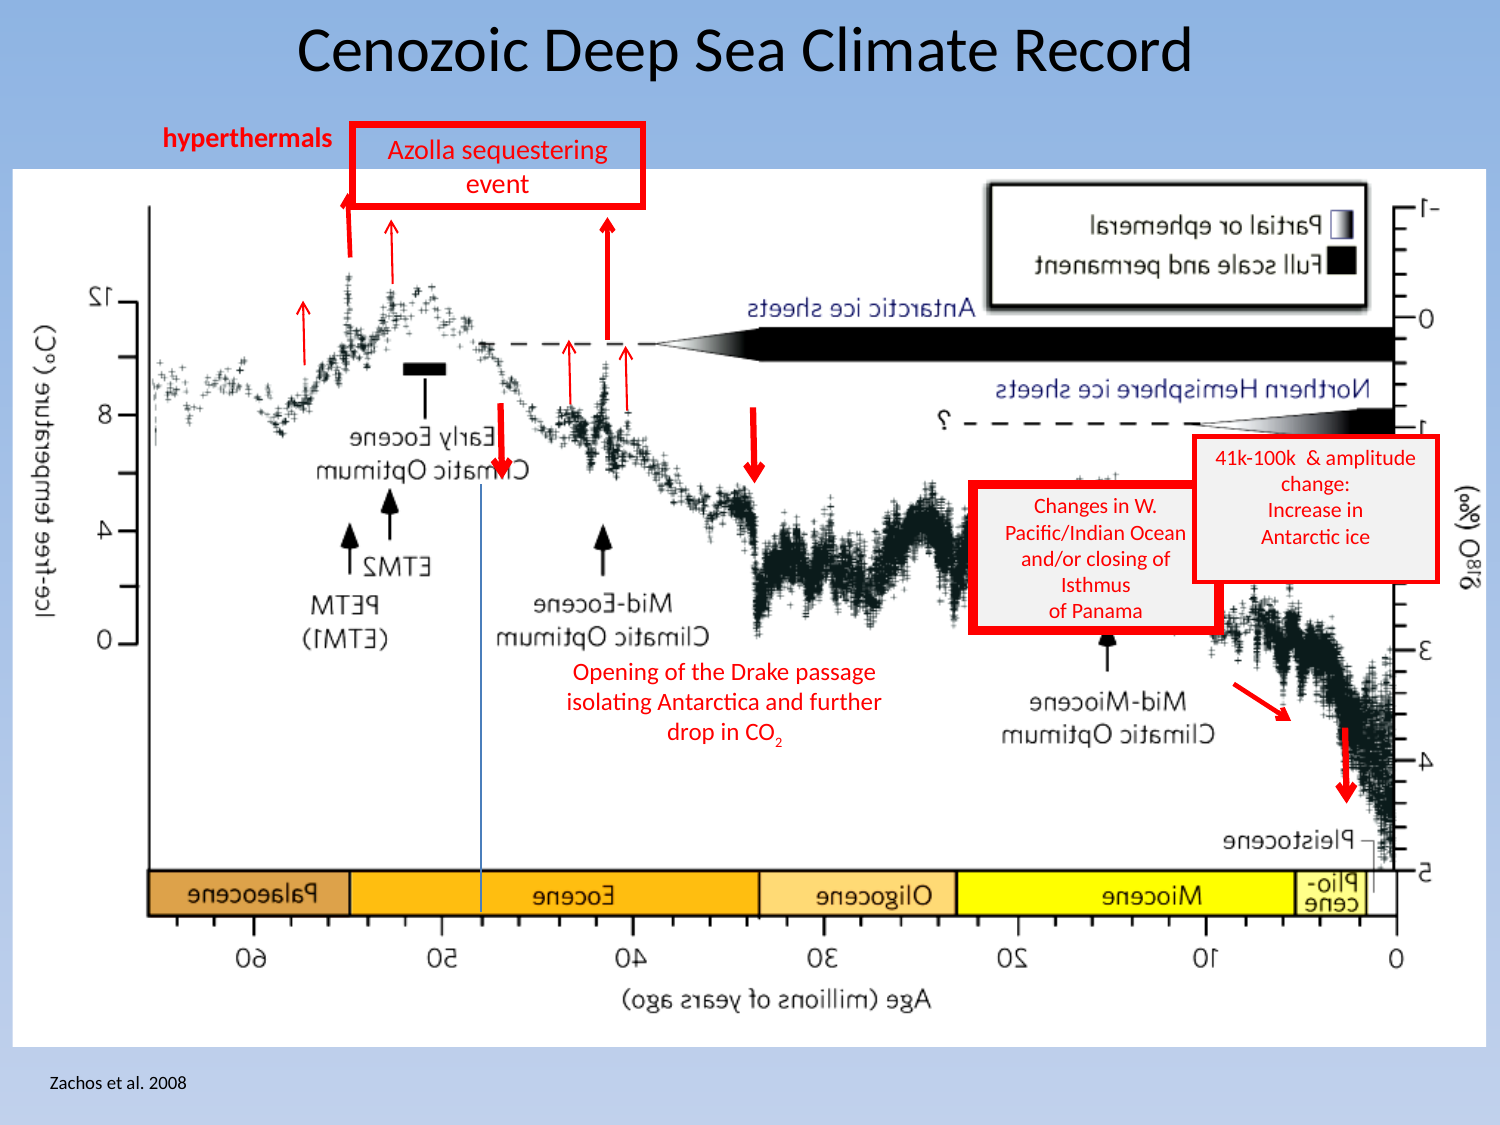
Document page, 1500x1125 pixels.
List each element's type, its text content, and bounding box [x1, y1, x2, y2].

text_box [12, 112, 1487, 1113]
title Cenozoic Deep Sea Climate Record [33, 0, 1459, 93]
